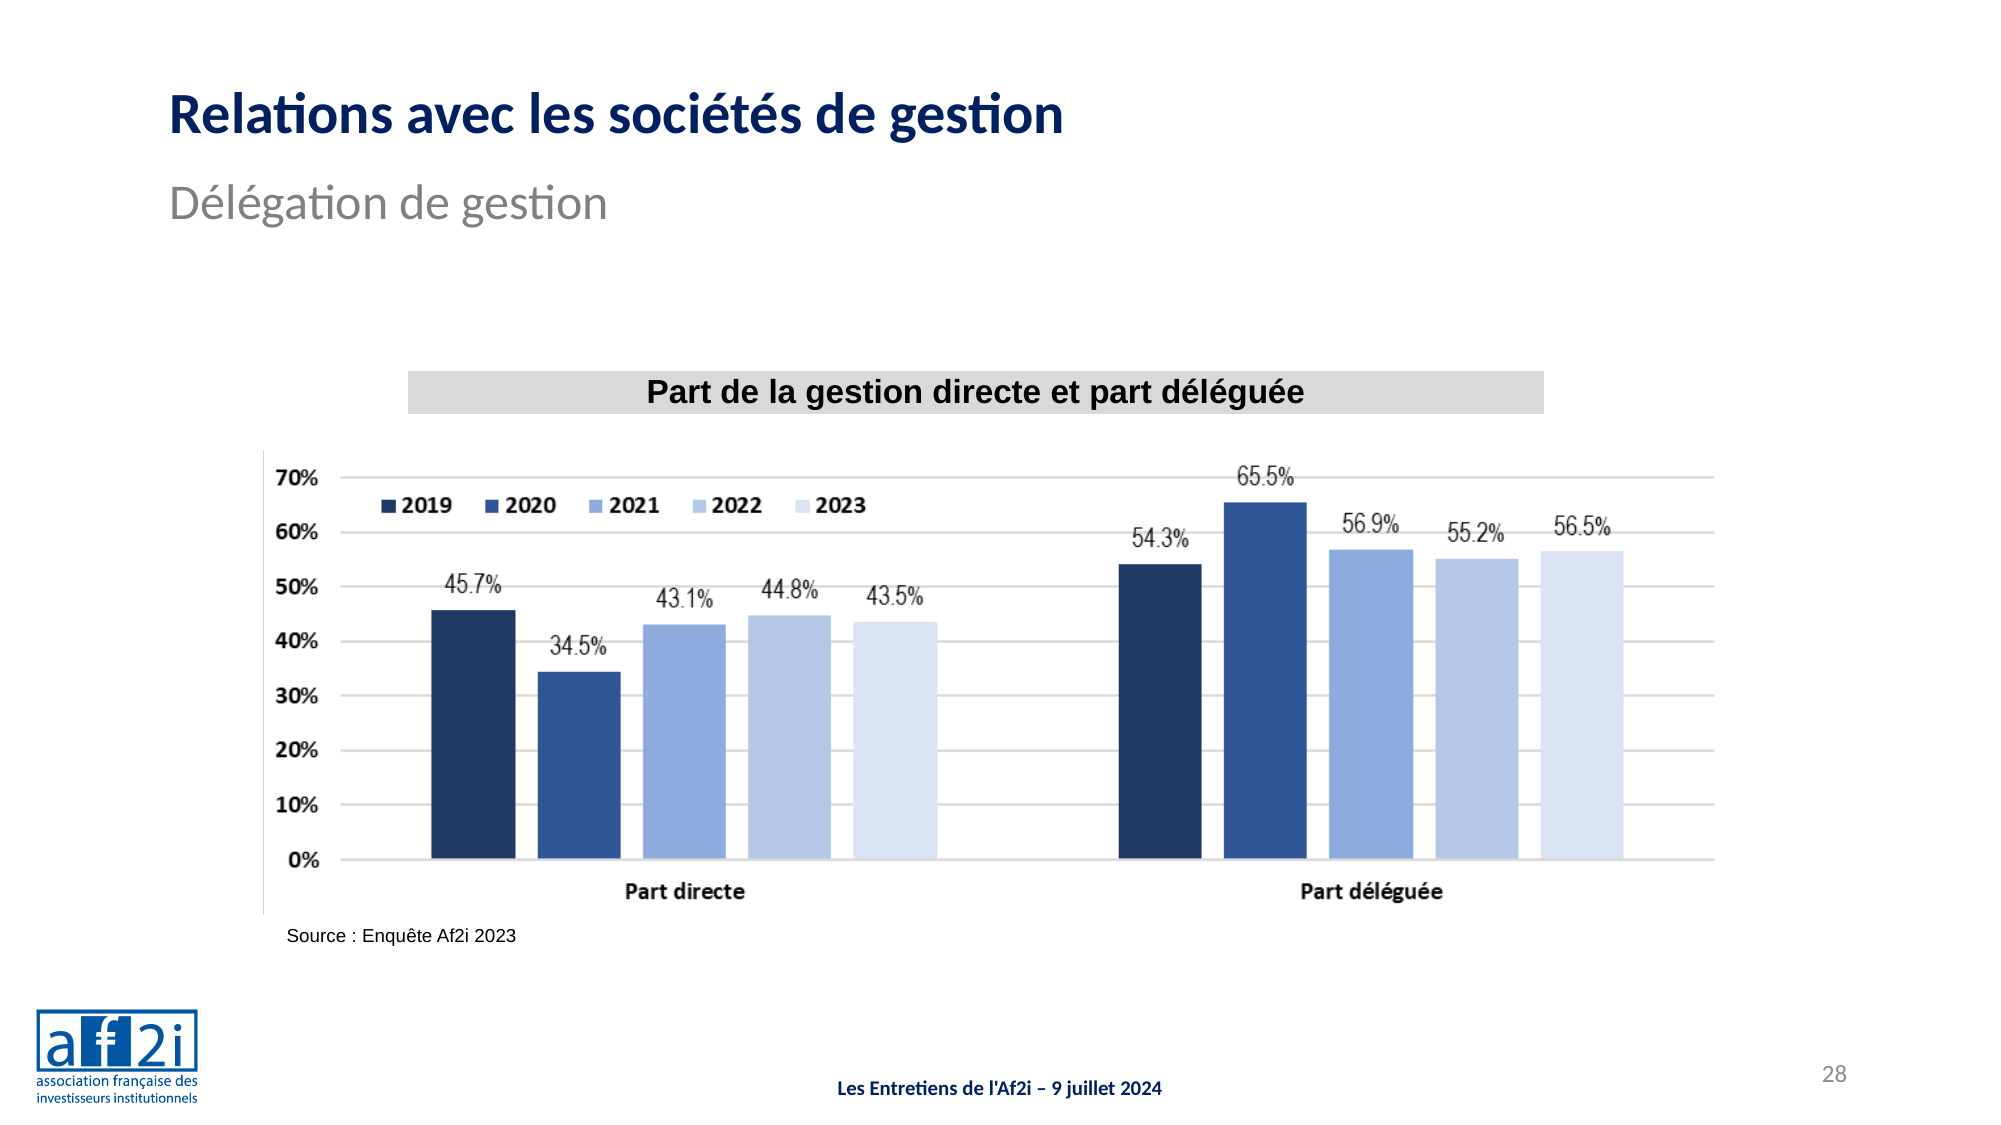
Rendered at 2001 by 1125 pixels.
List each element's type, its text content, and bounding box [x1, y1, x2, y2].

text_box Les Entretiens de l'Af2i – 9 juillet 2024 [768, 1067, 1232, 1108]
slide_number 28 [1412, 1042, 1863, 1103]
picture [262, 450, 1738, 915]
text_box Relations avec les sociétés de gestion [154, 67, 1931, 153]
table_header Part de la gestion directe et part déléguée [408, 371, 1544, 414]
text_box Délégation de gestion [154, 161, 2000, 237]
picture [36, 1009, 198, 1103]
text_box Source : Enquête Af2i 2023 [271, 915, 545, 954]
